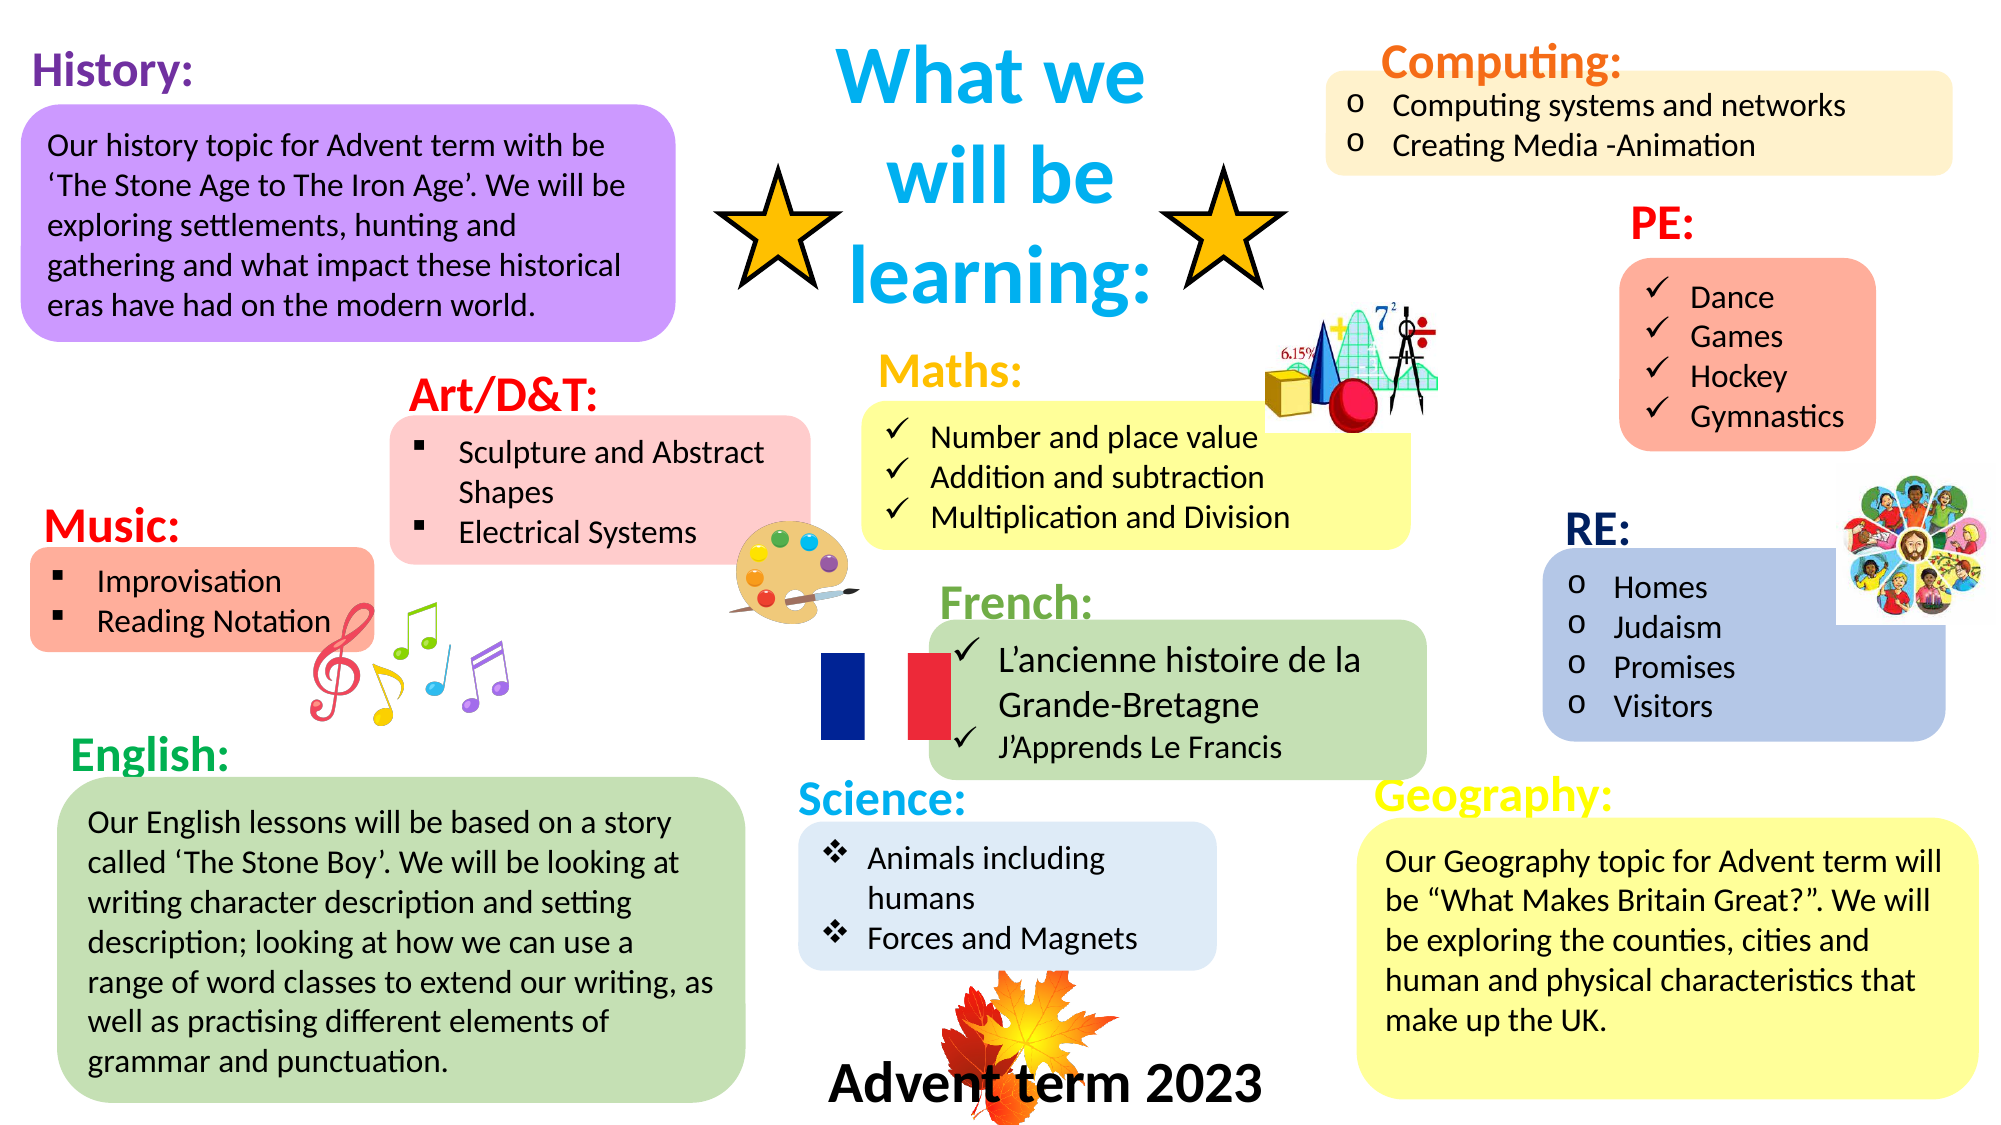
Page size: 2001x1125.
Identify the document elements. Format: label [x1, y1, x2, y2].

text_box [24, 480, 375, 654]
text_box [921, 557, 1427, 767]
picture [1836, 463, 1996, 625]
text_box [719, 12, 1282, 331]
picture [310, 602, 509, 727]
text_box [54, 713, 746, 1107]
text_box [1615, 182, 1876, 454]
text_box [783, 757, 1217, 973]
text_box [389, 350, 811, 567]
text_box [861, 302, 1438, 552]
text_box [1356, 753, 1979, 1103]
picture [821, 653, 951, 740]
text_box [810, 941, 1282, 1125]
picture [729, 521, 860, 624]
text_box [20, 28, 676, 345]
text_box [1319, 21, 1953, 177]
text_box [1542, 487, 1946, 744]
